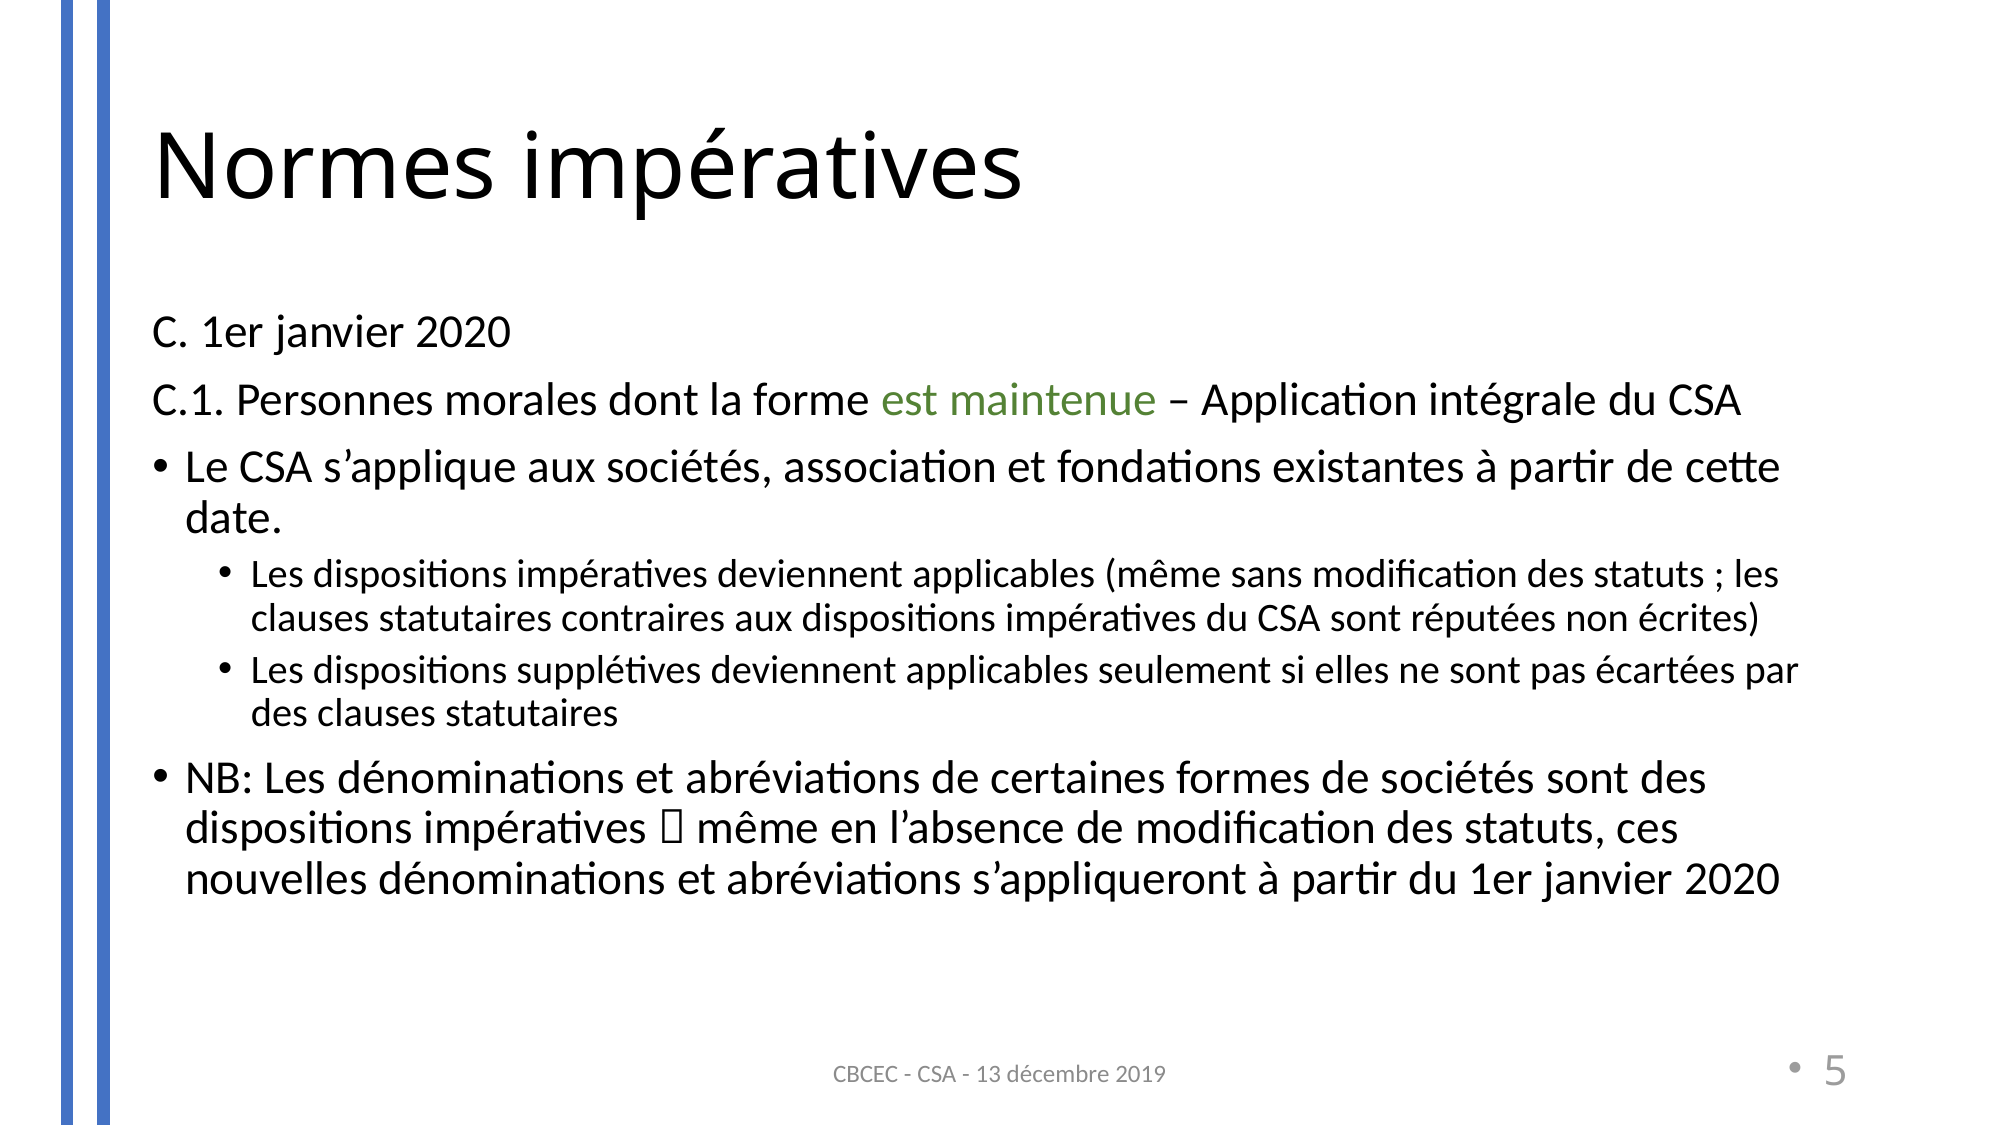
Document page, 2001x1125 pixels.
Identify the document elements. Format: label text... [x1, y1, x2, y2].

list C. 1er janvier 2020 C.1. Personnes morales dont la forme est maintenue – Application intégrale du CSA Le CSA s’applique aux sociétés, association et fondations existantes à partir de cette date. Les dispositions impératives deviennent applicables (même sans modification des statuts ; les clauses statutaires contraires aux dispositions impératives du CSA sont réputées non écrites) Les dispositions supplétives deviennent applicables seulement si elles ne sont pas écartées par des clauses statutaires NB: Les dénominations et abréviations de certaines formes de sociétés sont des dispositions impératives  même en l’absence de modification des statuts, ces nouvelles dénominations et abréviations s’appliqueront à partir du 1er janvier 2020 [137, 299, 1863, 1014]
slide_number 5 [1412, 1042, 1863, 1103]
title Normes impératives [137, 59, 1863, 278]
footer CBCEC - CSA - 13 décembre 2019 [662, 1042, 1338, 1103]
